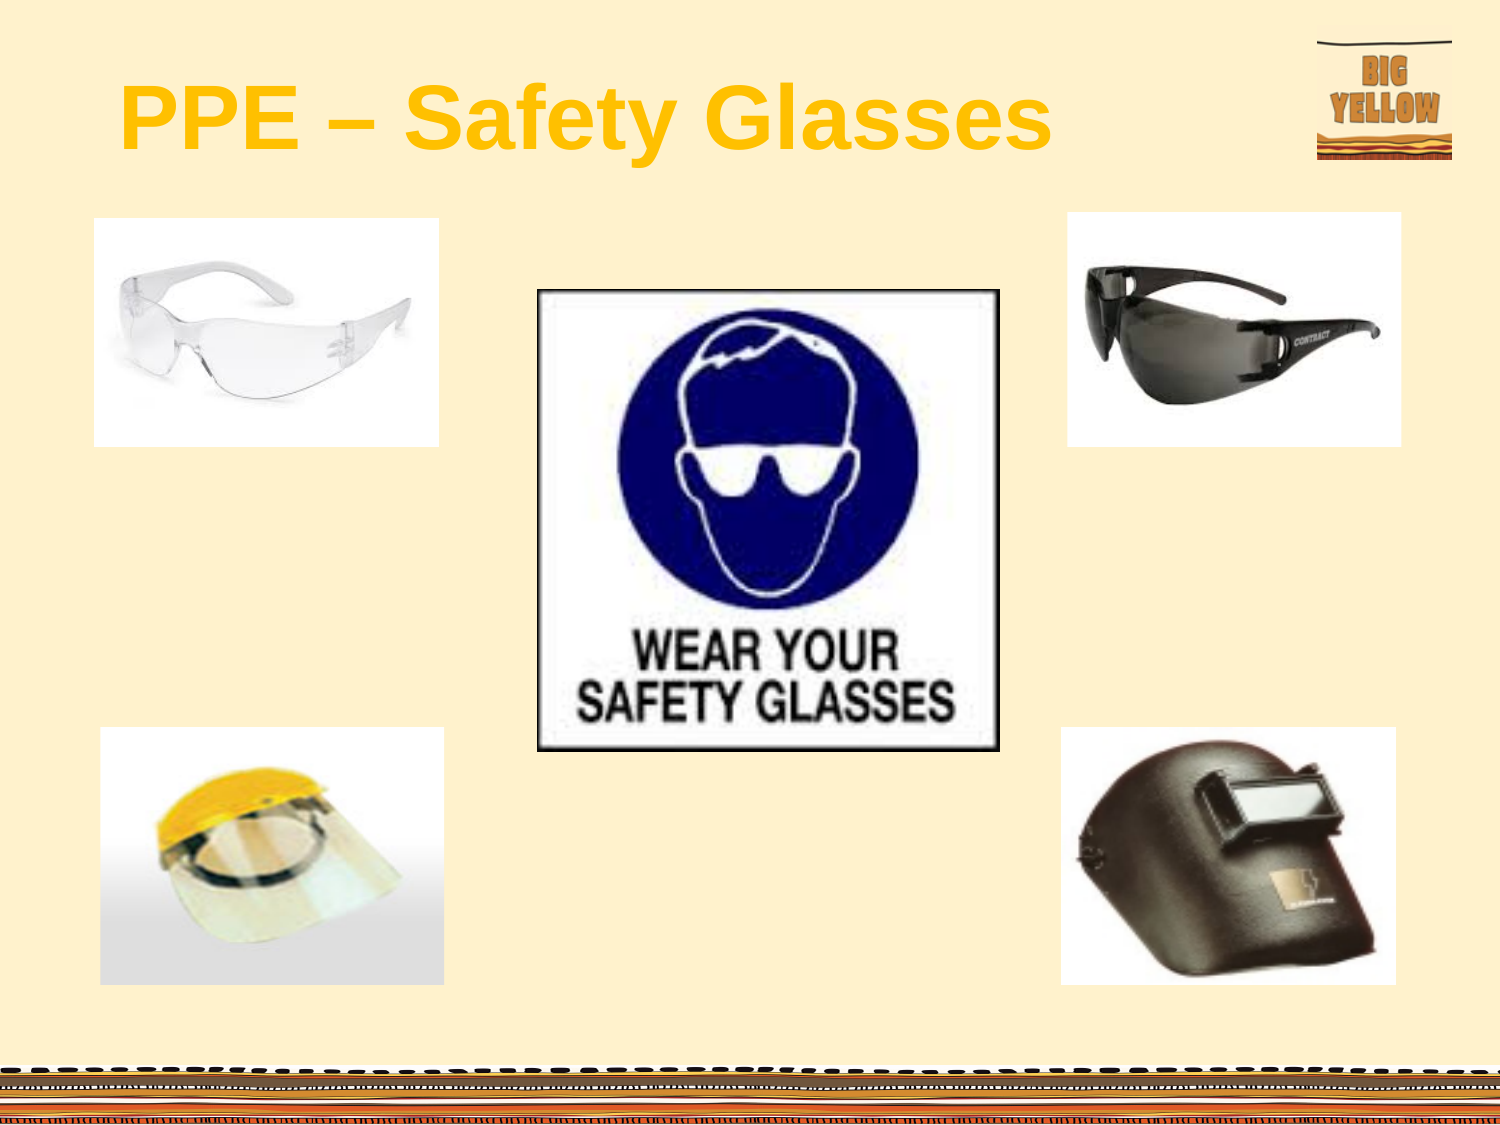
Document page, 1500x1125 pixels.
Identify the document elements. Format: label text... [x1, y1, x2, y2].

title PPE – Safety Glasses [103, 59, 1397, 179]
picture [94, 218, 439, 447]
picture [537, 289, 1000, 752]
picture [1067, 212, 1402, 447]
picture [100, 727, 445, 985]
picture [1317, 25, 1452, 160]
picture [0, 1065, 1500, 1125]
picture [1061, 727, 1396, 985]
